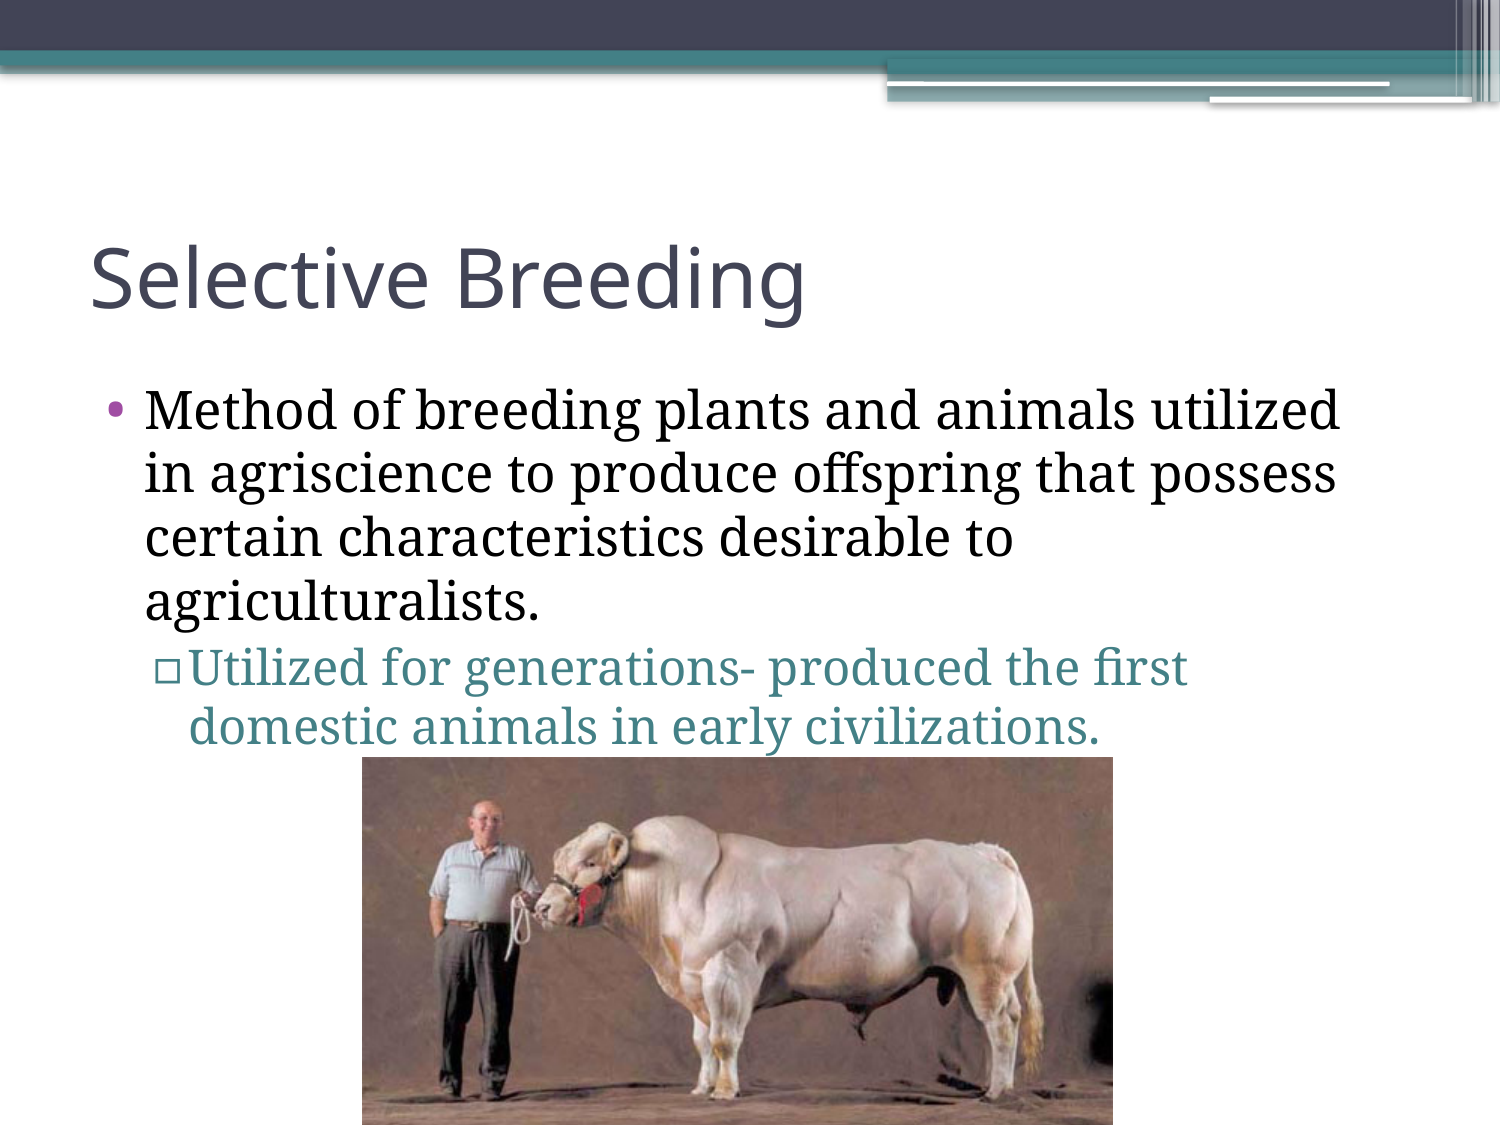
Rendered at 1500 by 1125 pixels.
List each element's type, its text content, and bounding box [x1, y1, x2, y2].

title Selective Breeding [75, 187, 1425, 363]
picture [362, 757, 1113, 1125]
list Method of breeding plants and animals utilized in agriscience to produce offspring that possess certain characteristics desirable to agriculturalists. Utilized for generations- produced the first domestic animals in early civilizations. [75, 368, 1388, 763]
